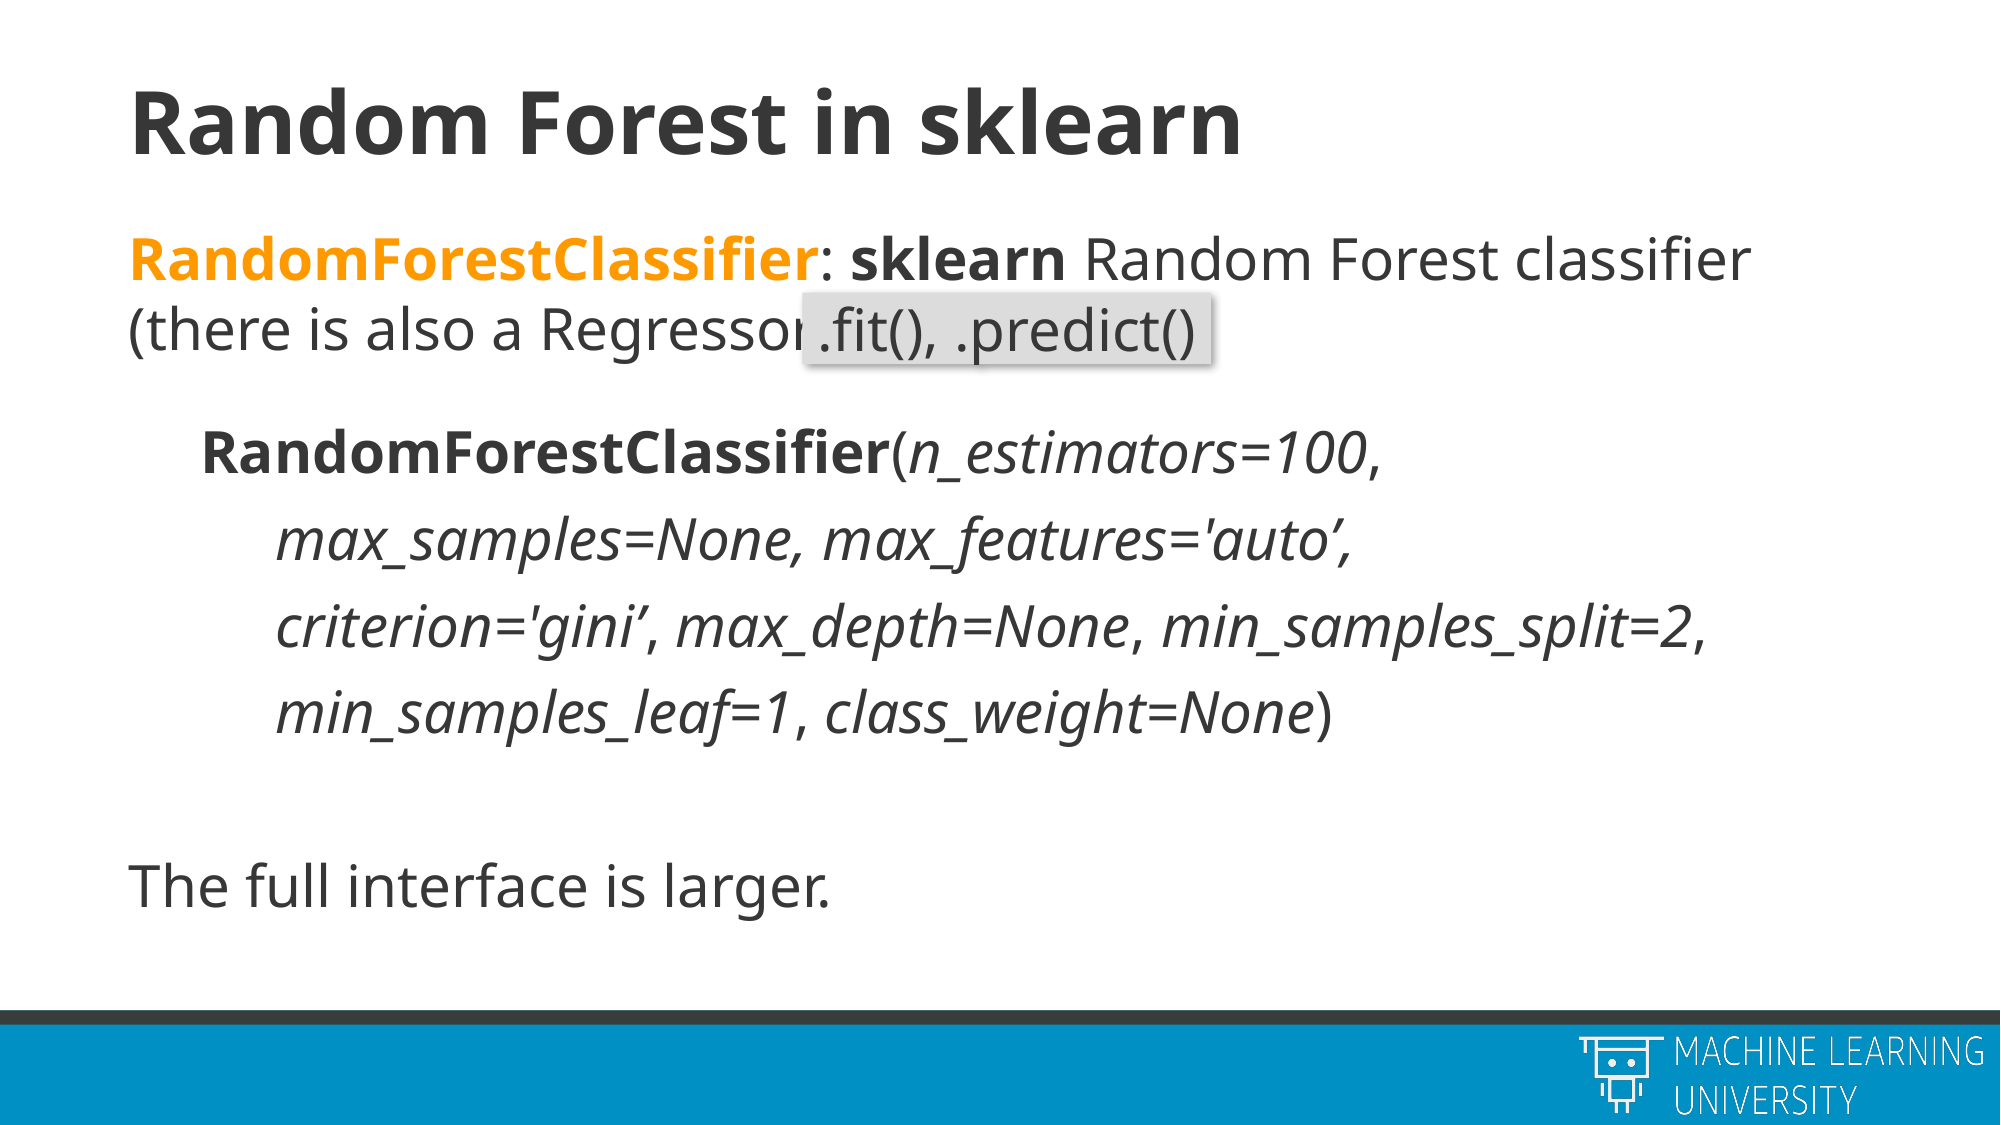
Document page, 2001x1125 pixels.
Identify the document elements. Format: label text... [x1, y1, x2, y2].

text_box .fit(), .predict() [801, 292, 1212, 365]
picture [1580, 1037, 1664, 1113]
title Random Forest in sklearn [114, 48, 1902, 211]
picture [1849, 1037, 1861, 1064]
list RandomForestClassifier: sklearn Random Forest classifier (there is also a Regressor version) - RandomForestClassifier(n_estimators=100, max_samples=None, max_features='auto’, criterion='gini’, max_depth=None, min_samples_split=2, min_samples_leaf=1, class_weight=None) The full interface is larger. [114, 214, 1900, 1007]
